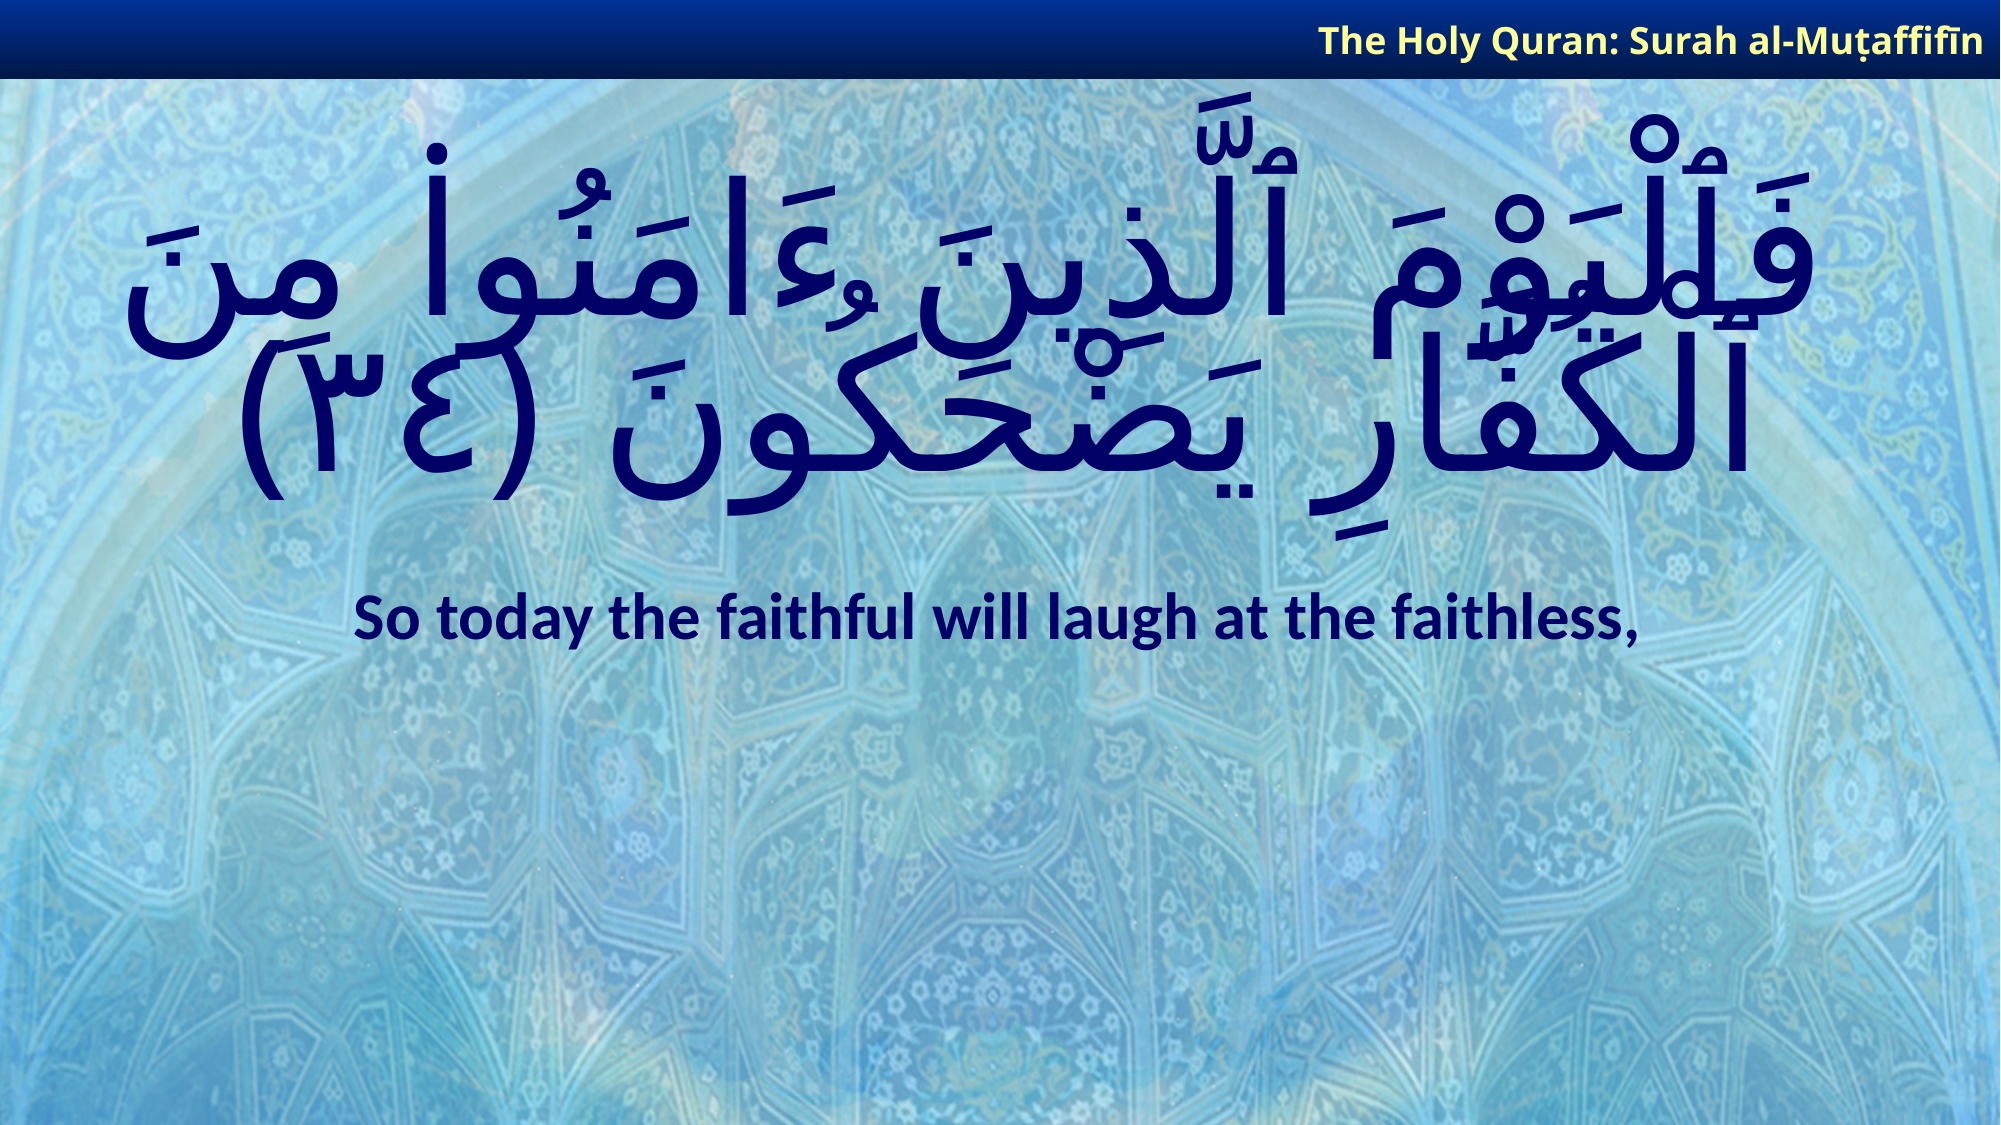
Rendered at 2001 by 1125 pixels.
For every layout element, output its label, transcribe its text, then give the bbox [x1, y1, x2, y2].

title فَٱلْيَوْمَ ٱلَّذِينَ ءَامَنُوا۟ مِنَ ٱلْكُفَّارِ يَضْحَكُونَ ﴿٣٤﴾ [0, 231, 2000, 473]
subtitle So today the faithful will laugh at the faithless, [7, 574, 1989, 862]
picture [0, 0, 2001, 1125]
text_box The Holy Quran: Surah al-Muṭaffifīn [0, 0, 2000, 79]
